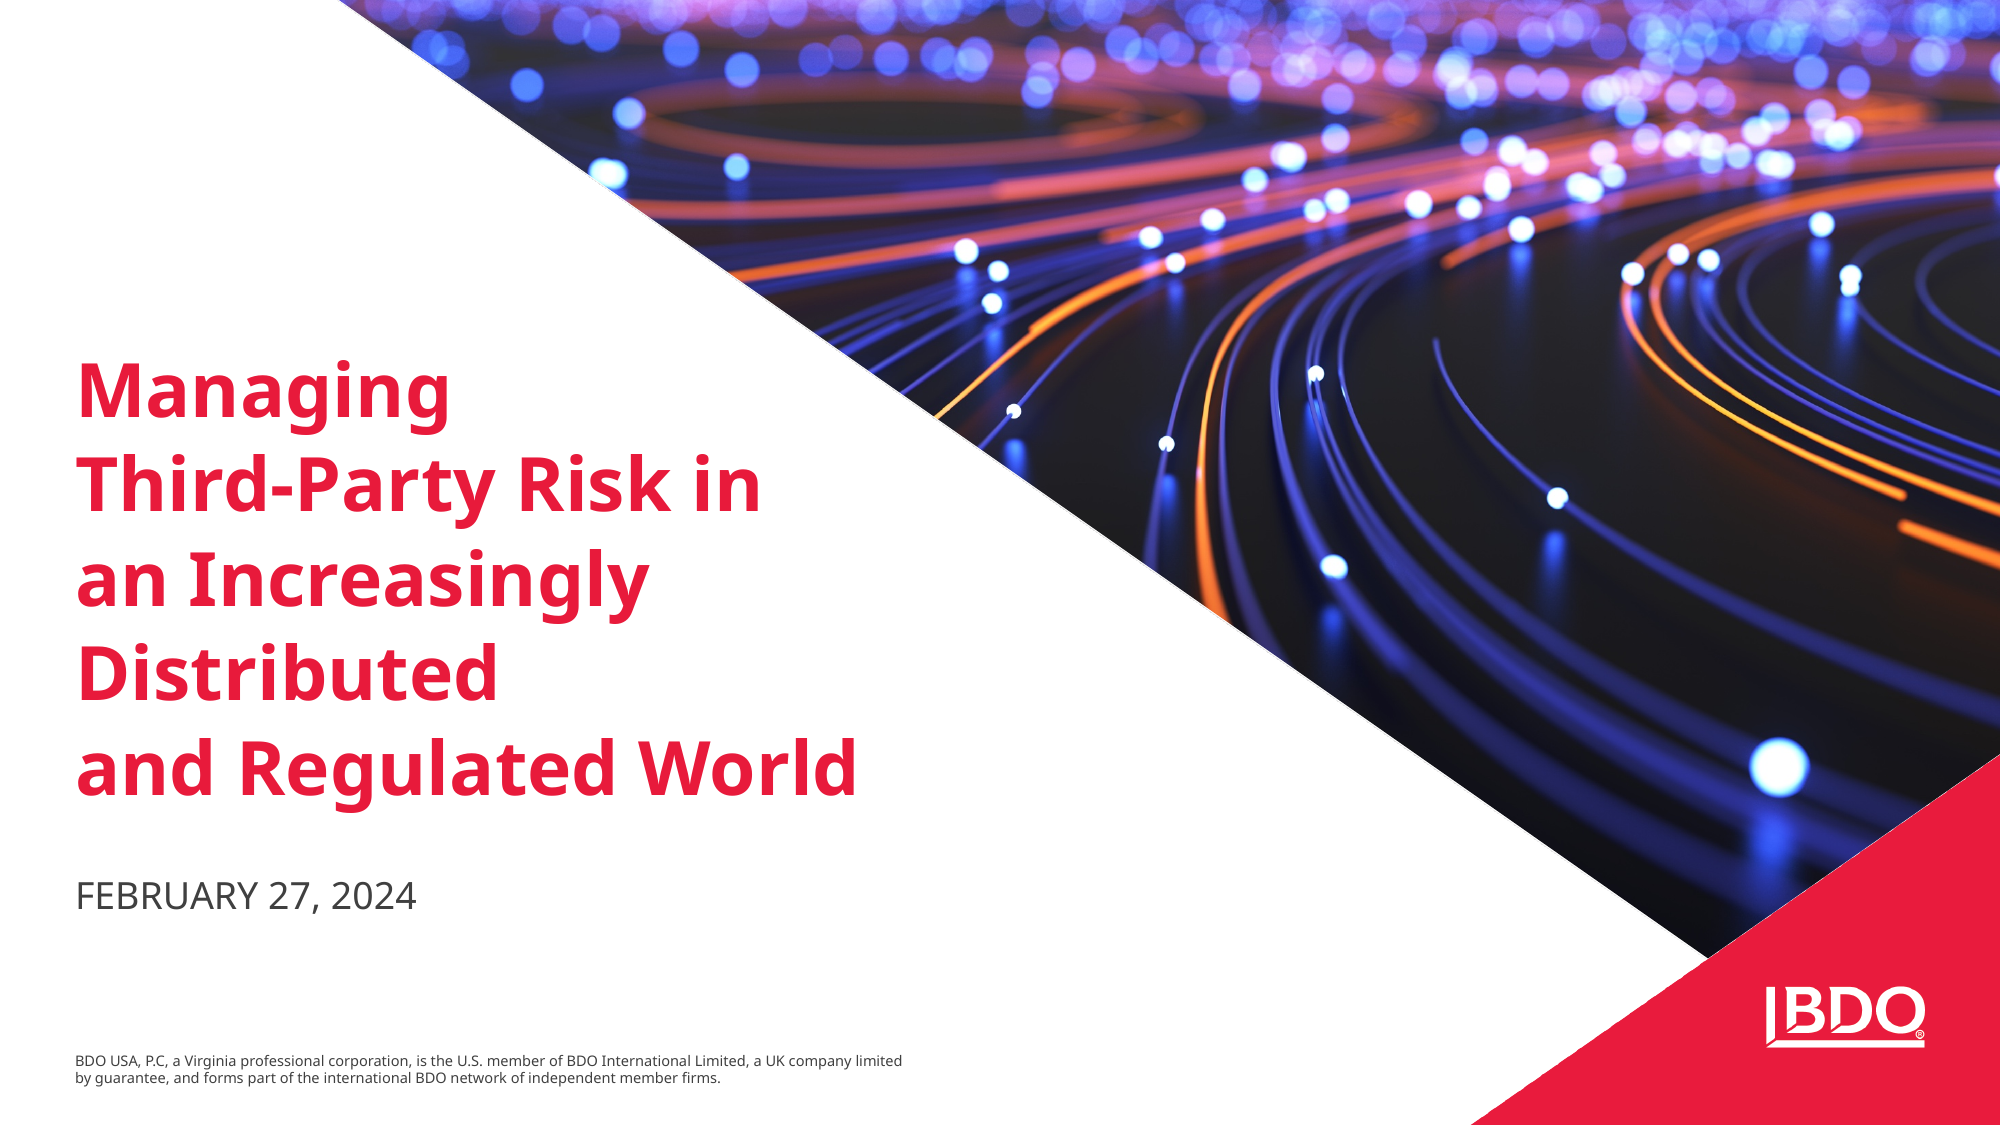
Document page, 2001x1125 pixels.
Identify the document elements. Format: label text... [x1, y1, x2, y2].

picture [0, 0, 2000, 1125]
subtitle February 27, 2024 [75, 872, 333, 918]
title Managing Third-Party Risk in an Increasingly Distributed and Regulated World [74, 337, 333, 692]
